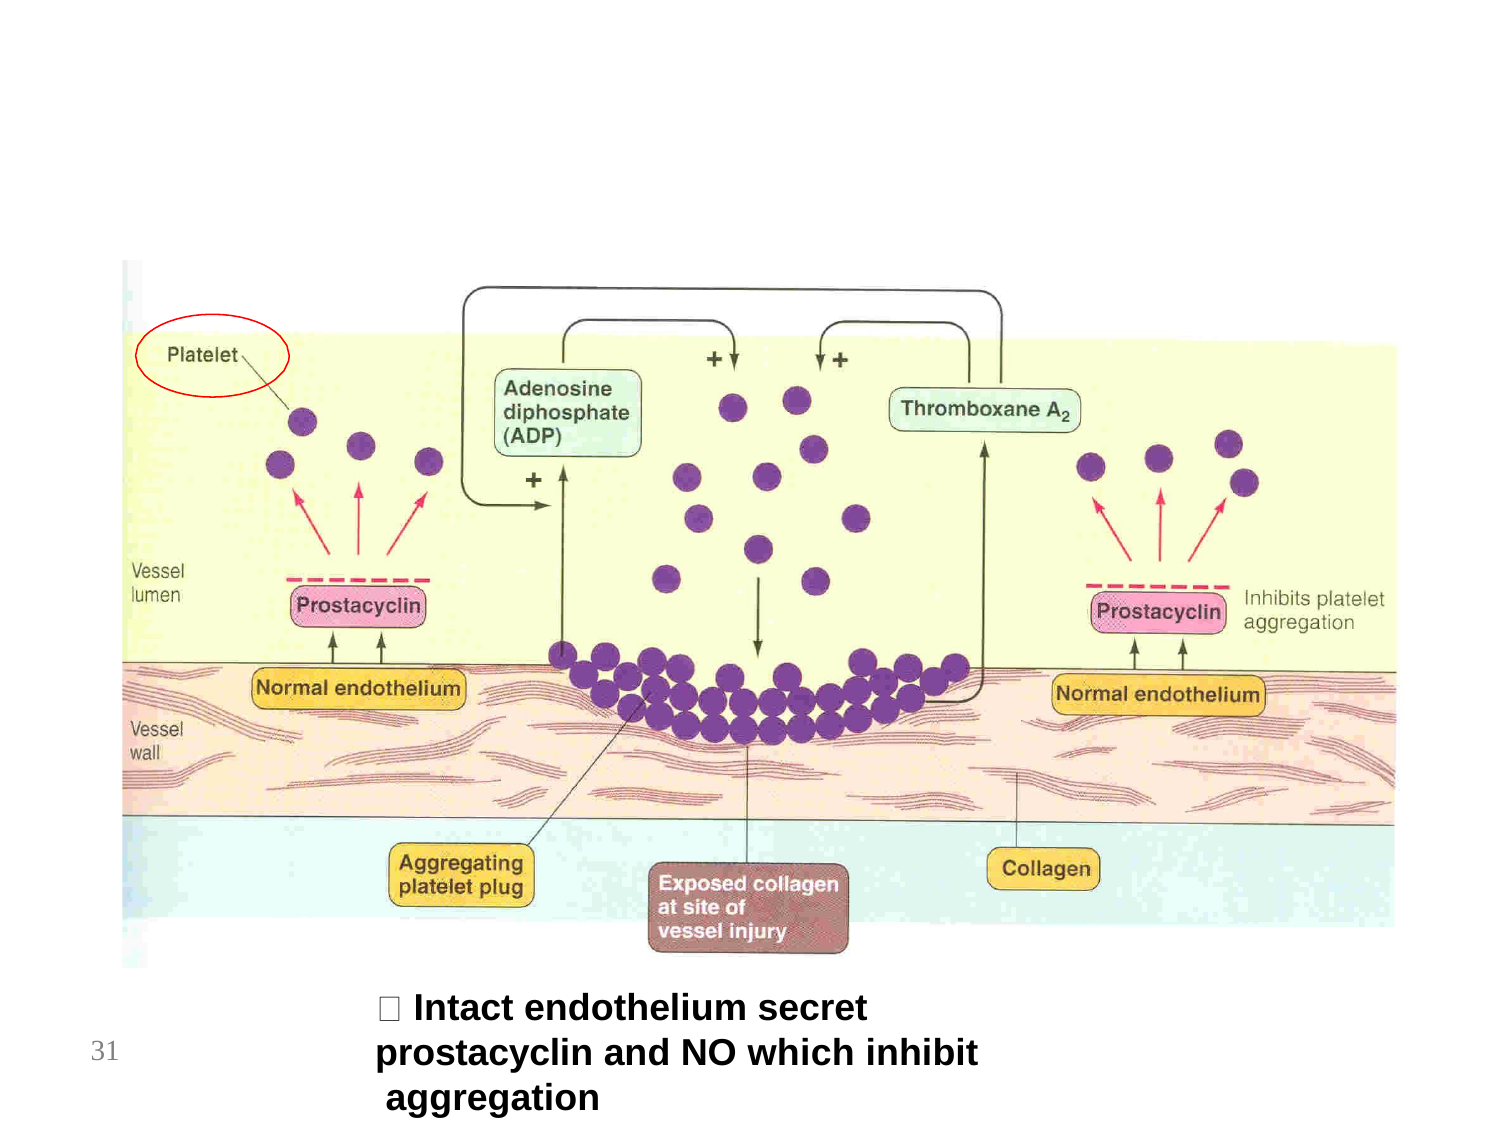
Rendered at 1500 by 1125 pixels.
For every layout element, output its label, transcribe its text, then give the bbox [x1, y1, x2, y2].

text_box [122, 260, 1424, 968]
text_box [135, 314, 290, 398]
text_box 31 [88, 1031, 122, 1067]
text_box Intact endothelium secret prostacyclin and NO which inhibit aggregation [373, 982, 982, 1118]
